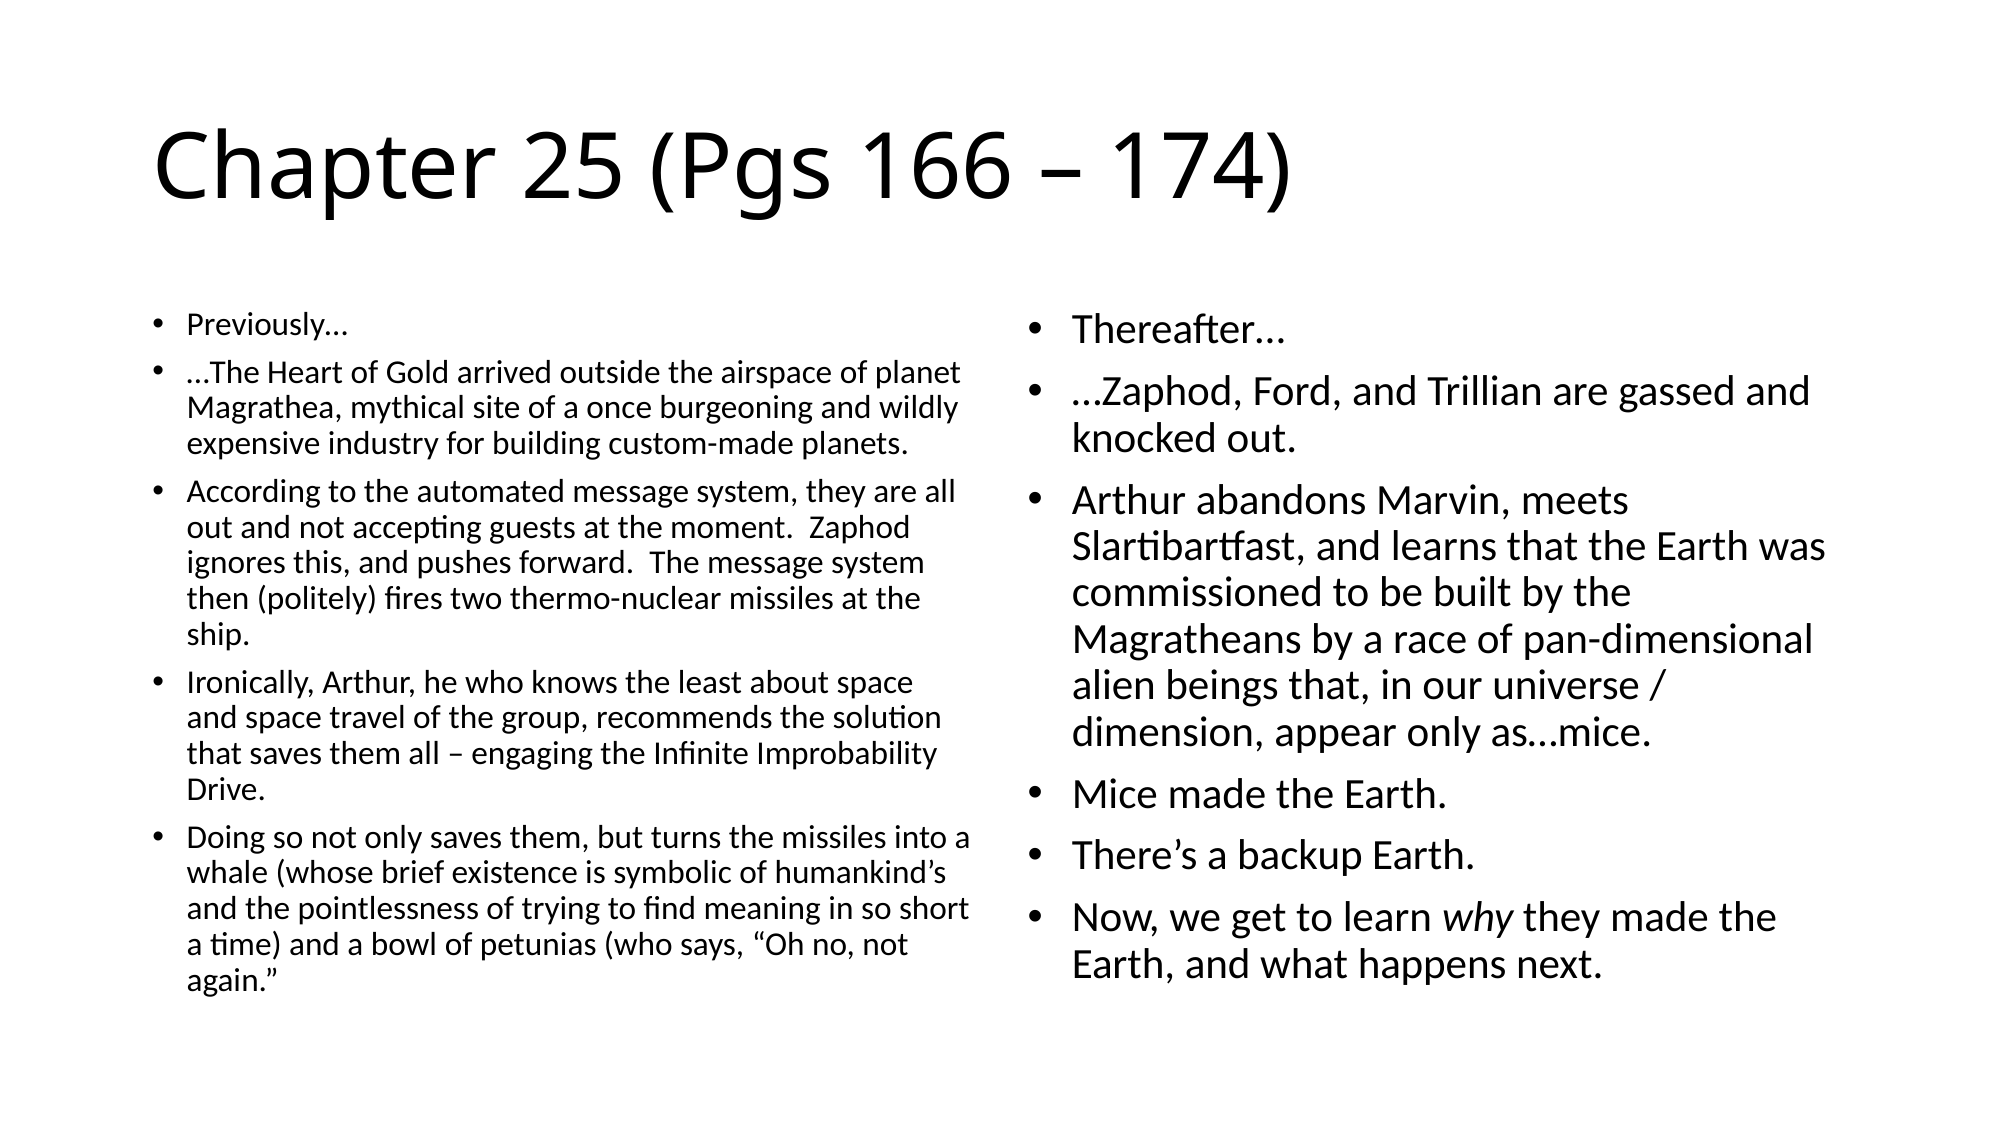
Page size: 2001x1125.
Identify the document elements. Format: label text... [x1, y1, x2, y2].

list Previously… …The Heart of Gold arrived outside the airspace of planet Magrathea, mythical site of a once burgeoning and wildly expensive industry for building custom-made planets. According to the automated message system, they are all out and not accepting guests at the moment. Zaphod ignores this, and pushes forward. The message system then (politely) fires two thermo-nuclear missiles at the ship. Ironically, Arthur, he who knows the least about space and space travel of the group, recommends the solution that saves them all – engaging the Infinite Improbability Drive. Doing so not only saves them, but turns the missiles into a whale (whose brief existence is symbolic of humankind’s and the pointlessness of trying to find meaning in so short a time) and a bowl of petunias (who says, “Oh no, not again.” [137, 299, 988, 1014]
list Thereafter… …Zaphod, Ford, and Trillian are gassed and knocked out. Arthur abandons Marvin, meets Slartibartfast, and learns that the Earth was commissioned to be built by the Magratheans by a race of pan-dimensional alien beings that, in our universe / dimension, appear only as…mice. Mice made the Earth. There’s a backup Earth. Now, we get to learn why they made the Earth, and what happens next. [1012, 299, 1863, 1014]
title Chapter 25 (Pgs 166 – 174) [137, 59, 1863, 278]
